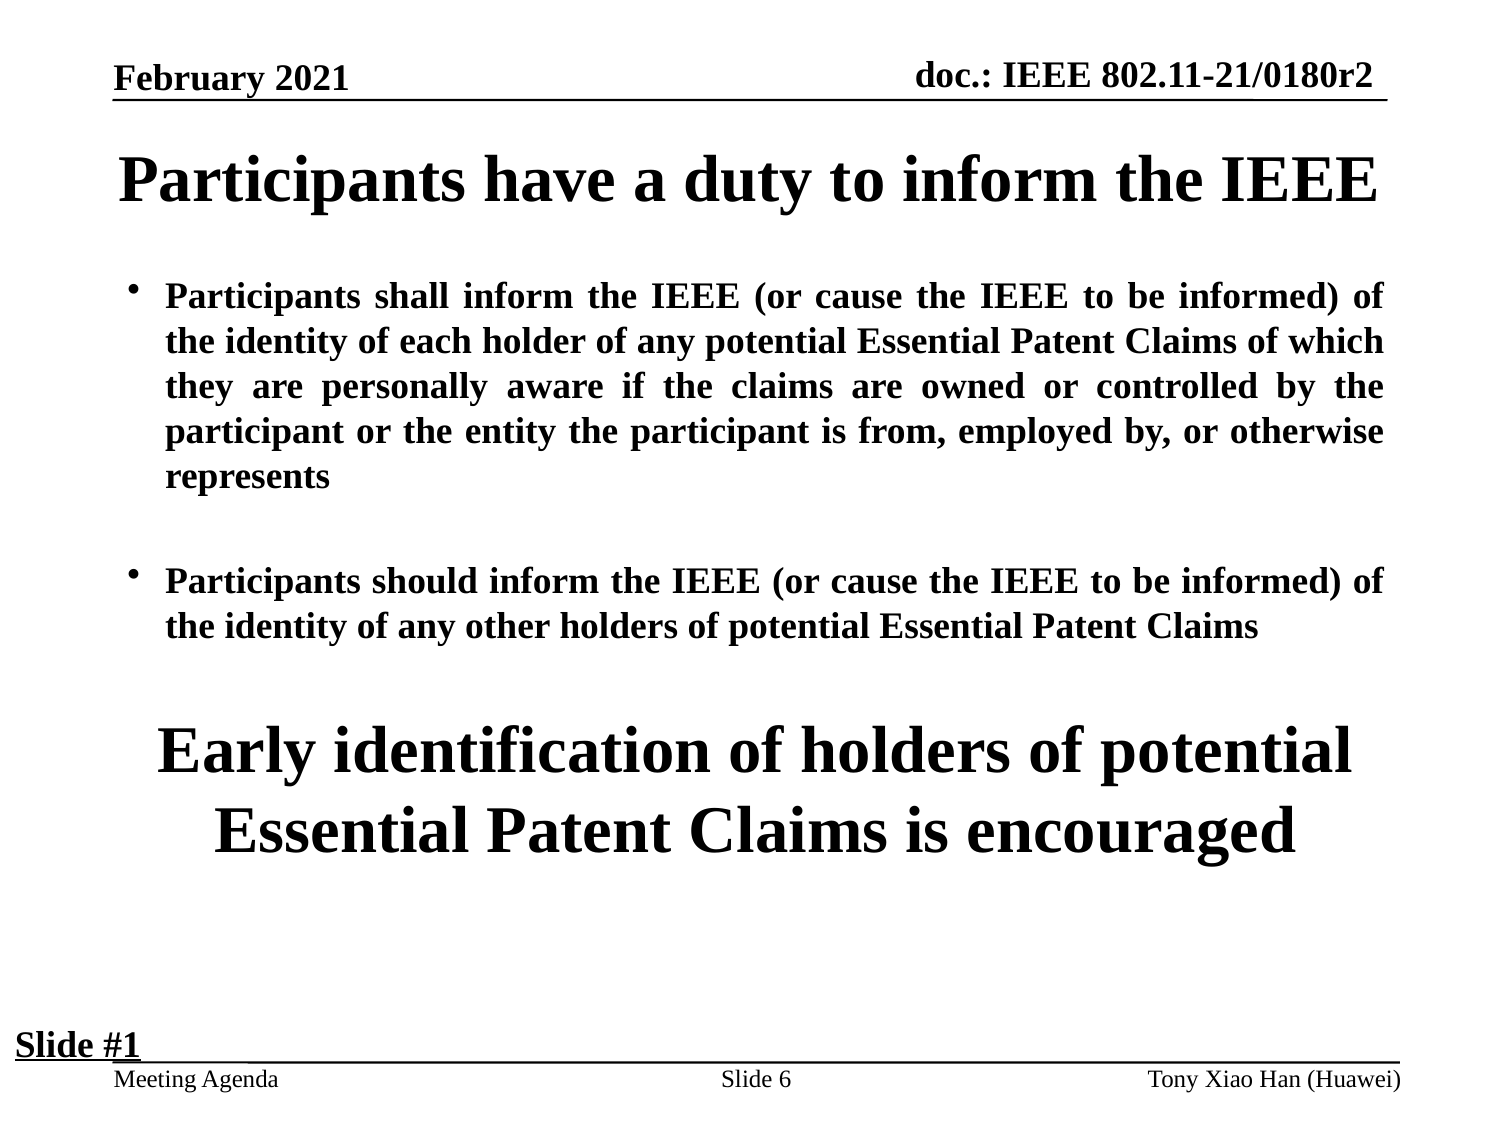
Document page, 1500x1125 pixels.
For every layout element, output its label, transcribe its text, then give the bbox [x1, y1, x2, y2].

footer Tony Xiao Han (Huawei) [999, 1061, 1402, 1093]
text_box Participants have a duty to inform the IEEE [99, 87, 1400, 263]
text_box Slide #1 [0, 1012, 157, 1073]
text_box Participants shall inform the IEEE (or cause the IEEE to be informed) of the identity of each holder of any potential Essential Patent Claims of which they are personally aware if the claims are owned or controlled by the participant or the entity the participant is from, employed by, or otherwise represents Participants should inform the IEEE (or cause the IEEE to be informed) of the identity of any other holders of potential Essential Patent Claims Early identification of holders of potential Essential Patent Claims is encouraged [112, 263, 1400, 1100]
text_box [87, 37, 1438, 163]
